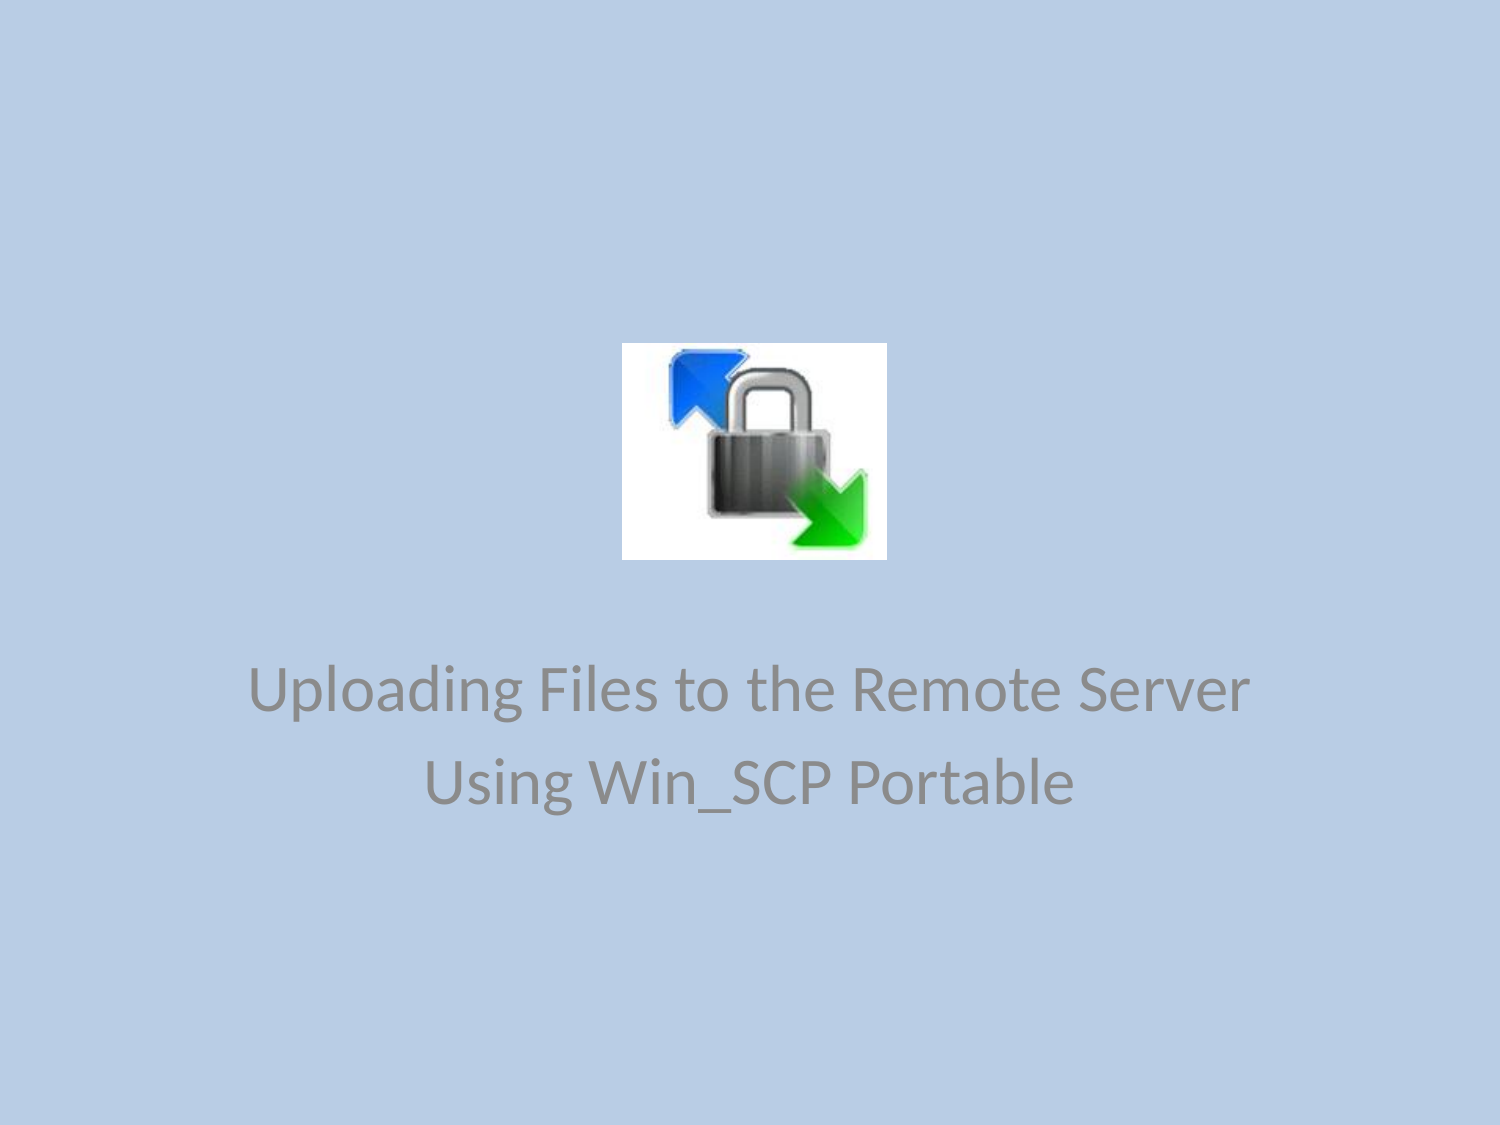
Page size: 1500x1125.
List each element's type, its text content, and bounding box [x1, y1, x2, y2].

subtitle Uploading Files to the Remote Server Using Win_SCP Portable [225, 637, 1275, 925]
picture [622, 343, 887, 560]
title [112, 349, 1388, 591]
